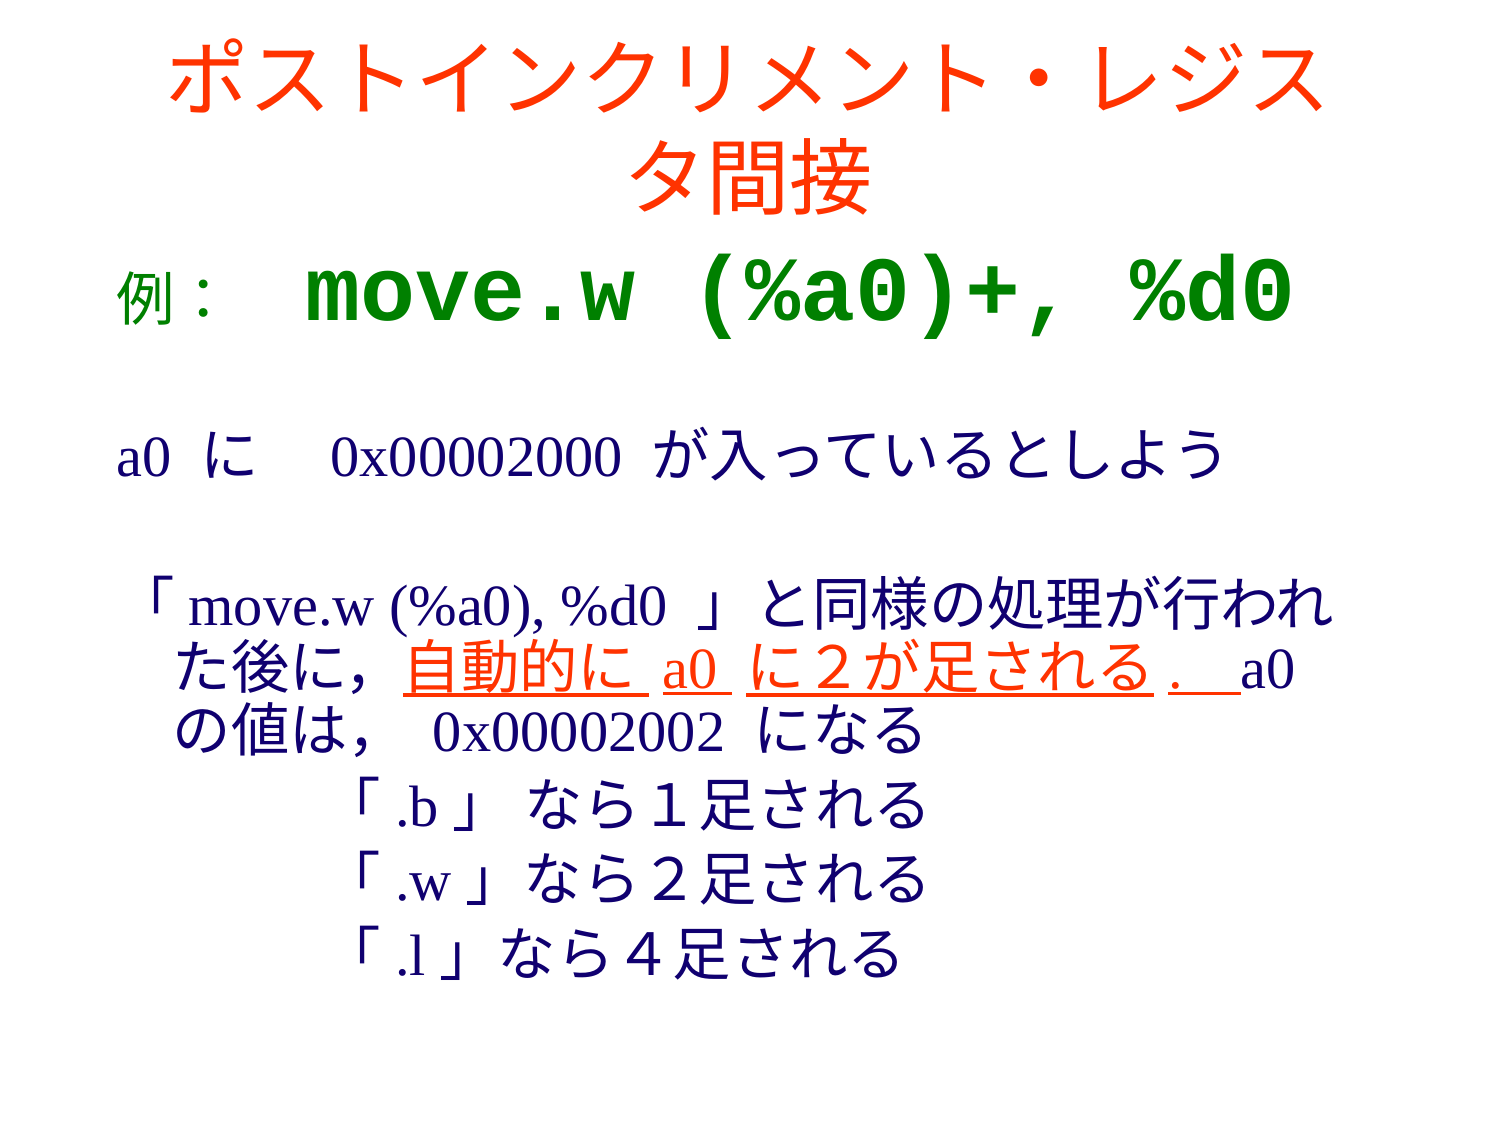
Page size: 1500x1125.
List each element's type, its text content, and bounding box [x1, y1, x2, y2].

list 例： move.w (%a0)+, %d0 a0 に 0x00002000 が入っているとしよう 「move.w (%a0), %d0 」と同様の処理が行われた後に，自動的に a0 に２が足される. a0 の値は， 0x00002002 になる 「.b」 なら１足される 「.w」なら２足される 「.l」なら４足される [101, 233, 1377, 1000]
title ポストインクリメント・レジスタ間接 [110, 32, 1386, 220]
